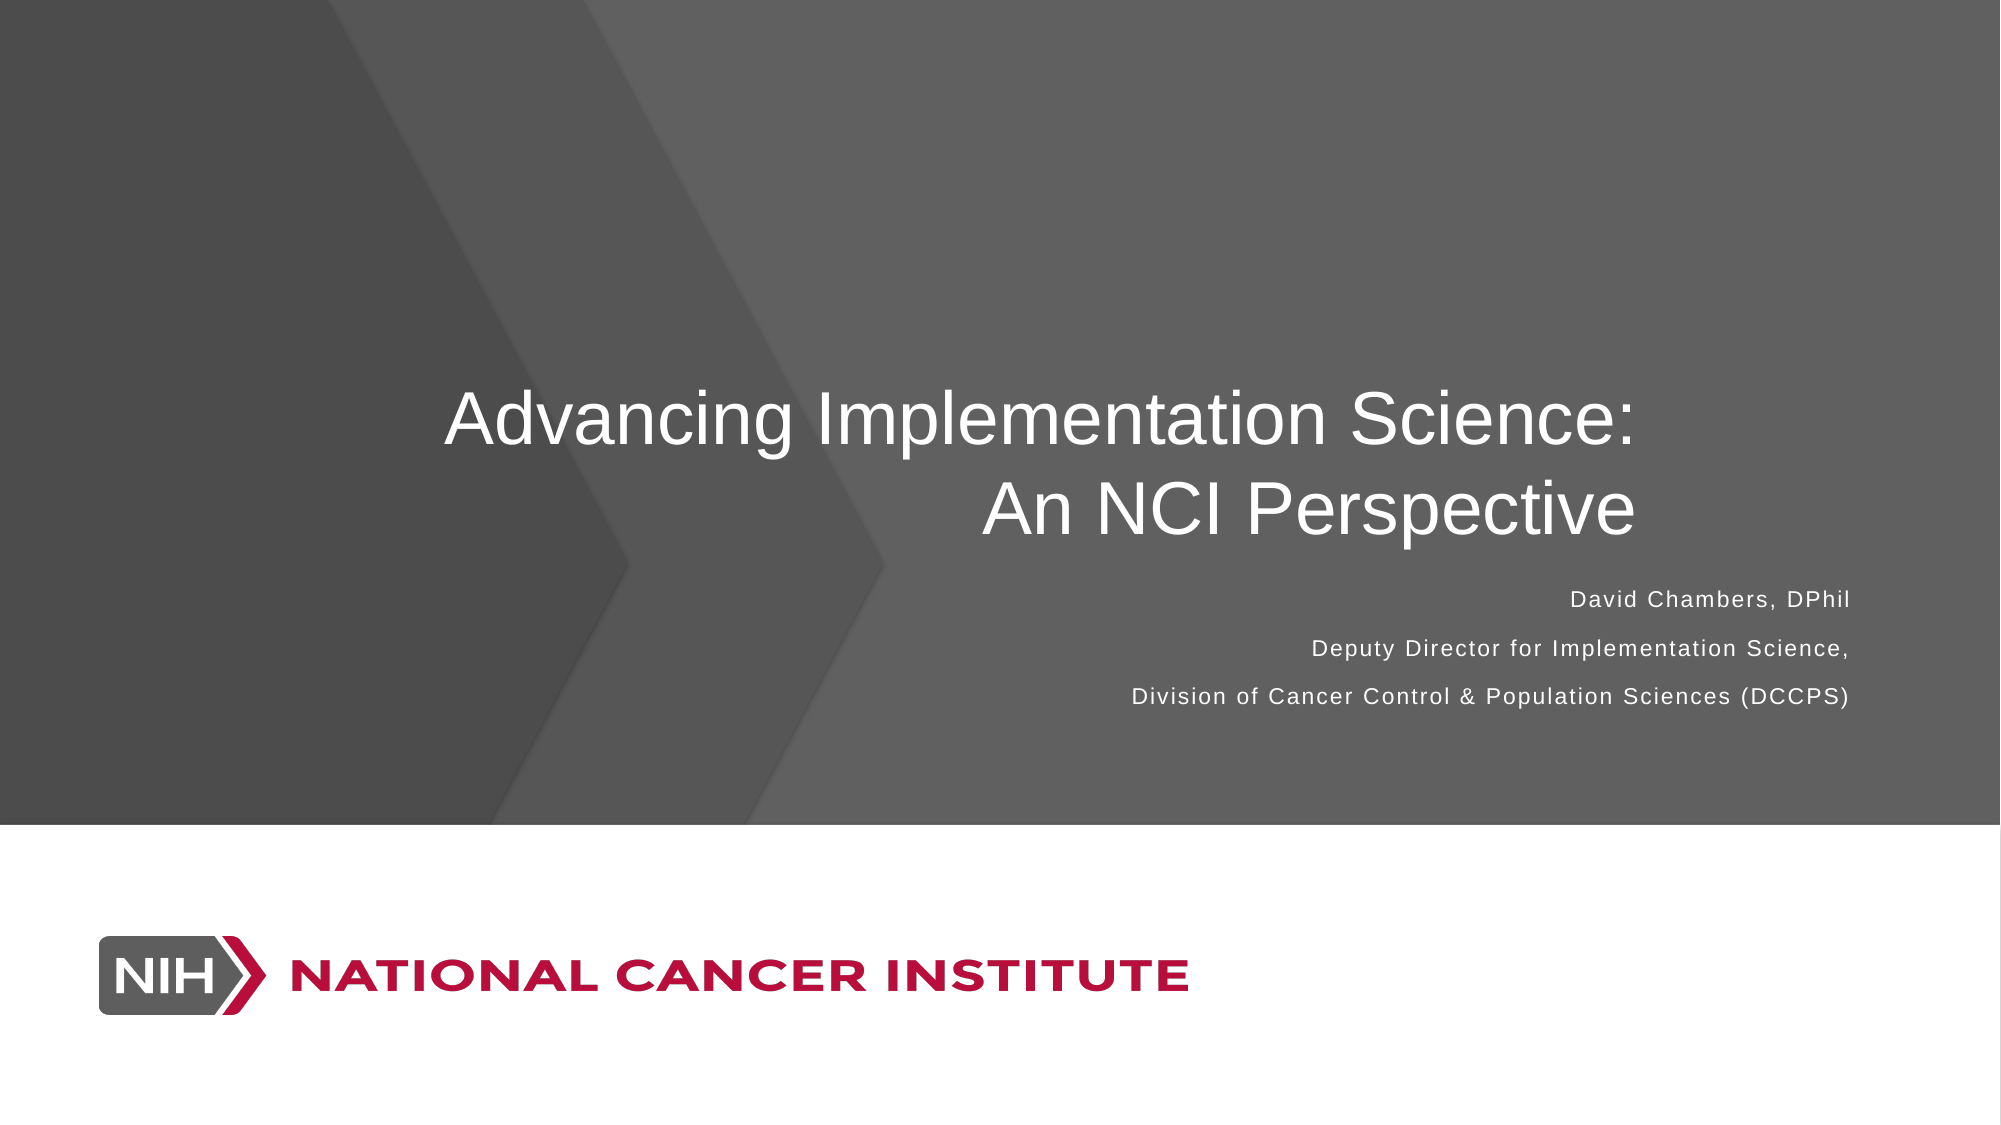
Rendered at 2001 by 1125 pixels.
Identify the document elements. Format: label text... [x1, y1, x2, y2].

subtitle David Chambers, DPhil Deputy Director for Implementation Science, Division of Cancer Control & Population Sciences (DCCPS) [150, 585, 1850, 698]
picture [99, 936, 1188, 1015]
title Advancing Implementation Science: An NCI Perspective [362, 249, 1638, 550]
